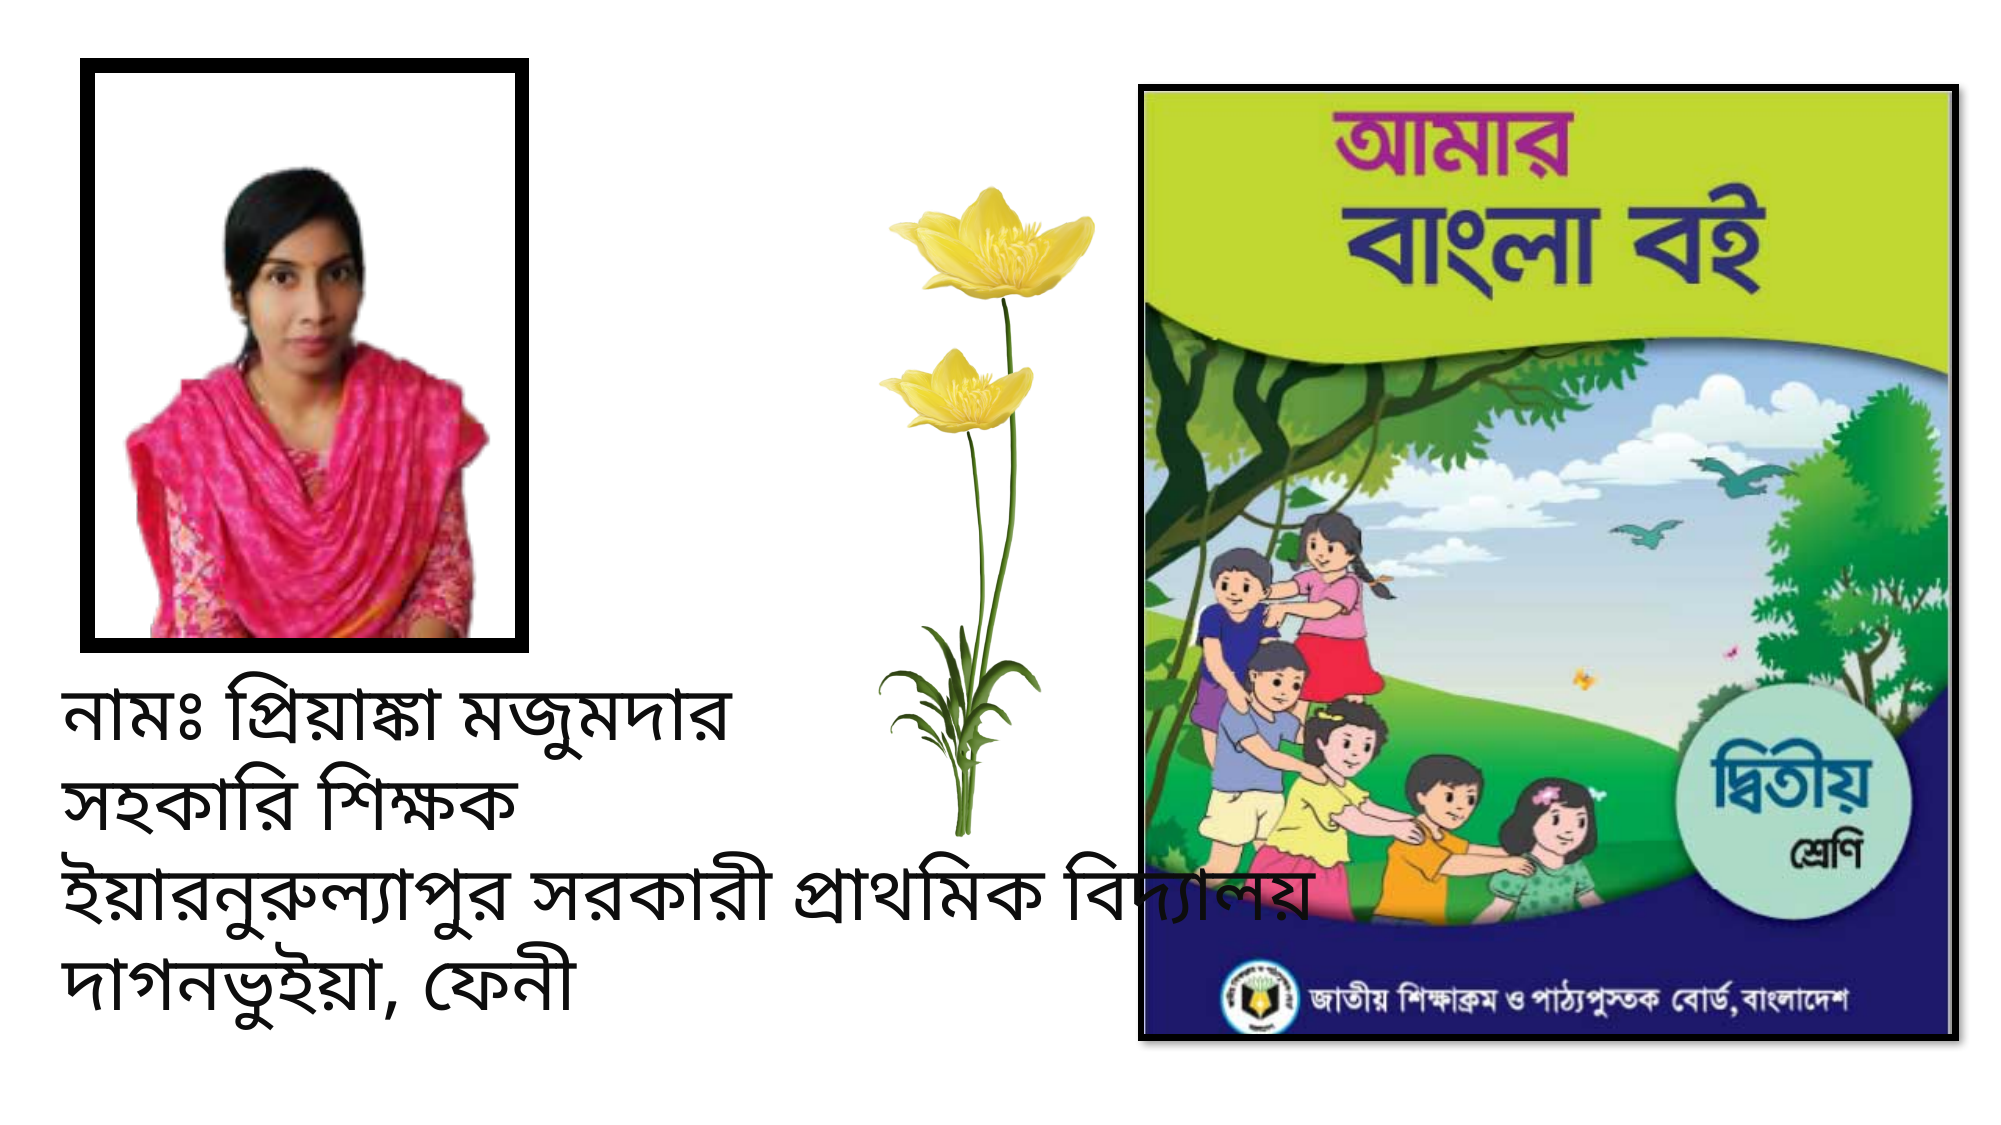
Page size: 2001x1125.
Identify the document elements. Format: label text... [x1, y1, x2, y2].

picture [94, 72, 515, 639]
text_box নামঃ প্রিয়াঙ্কা মজুমদার সহকারি শিক্ষক ইয়ারনুরুল্যাপুর সরকারী প্রাথমিক বিদ্যালয় দাগনভুইয়া, ফেনী [47, 657, 1486, 1078]
picture [1144, 90, 1953, 1035]
picture [855, 122, 1104, 877]
